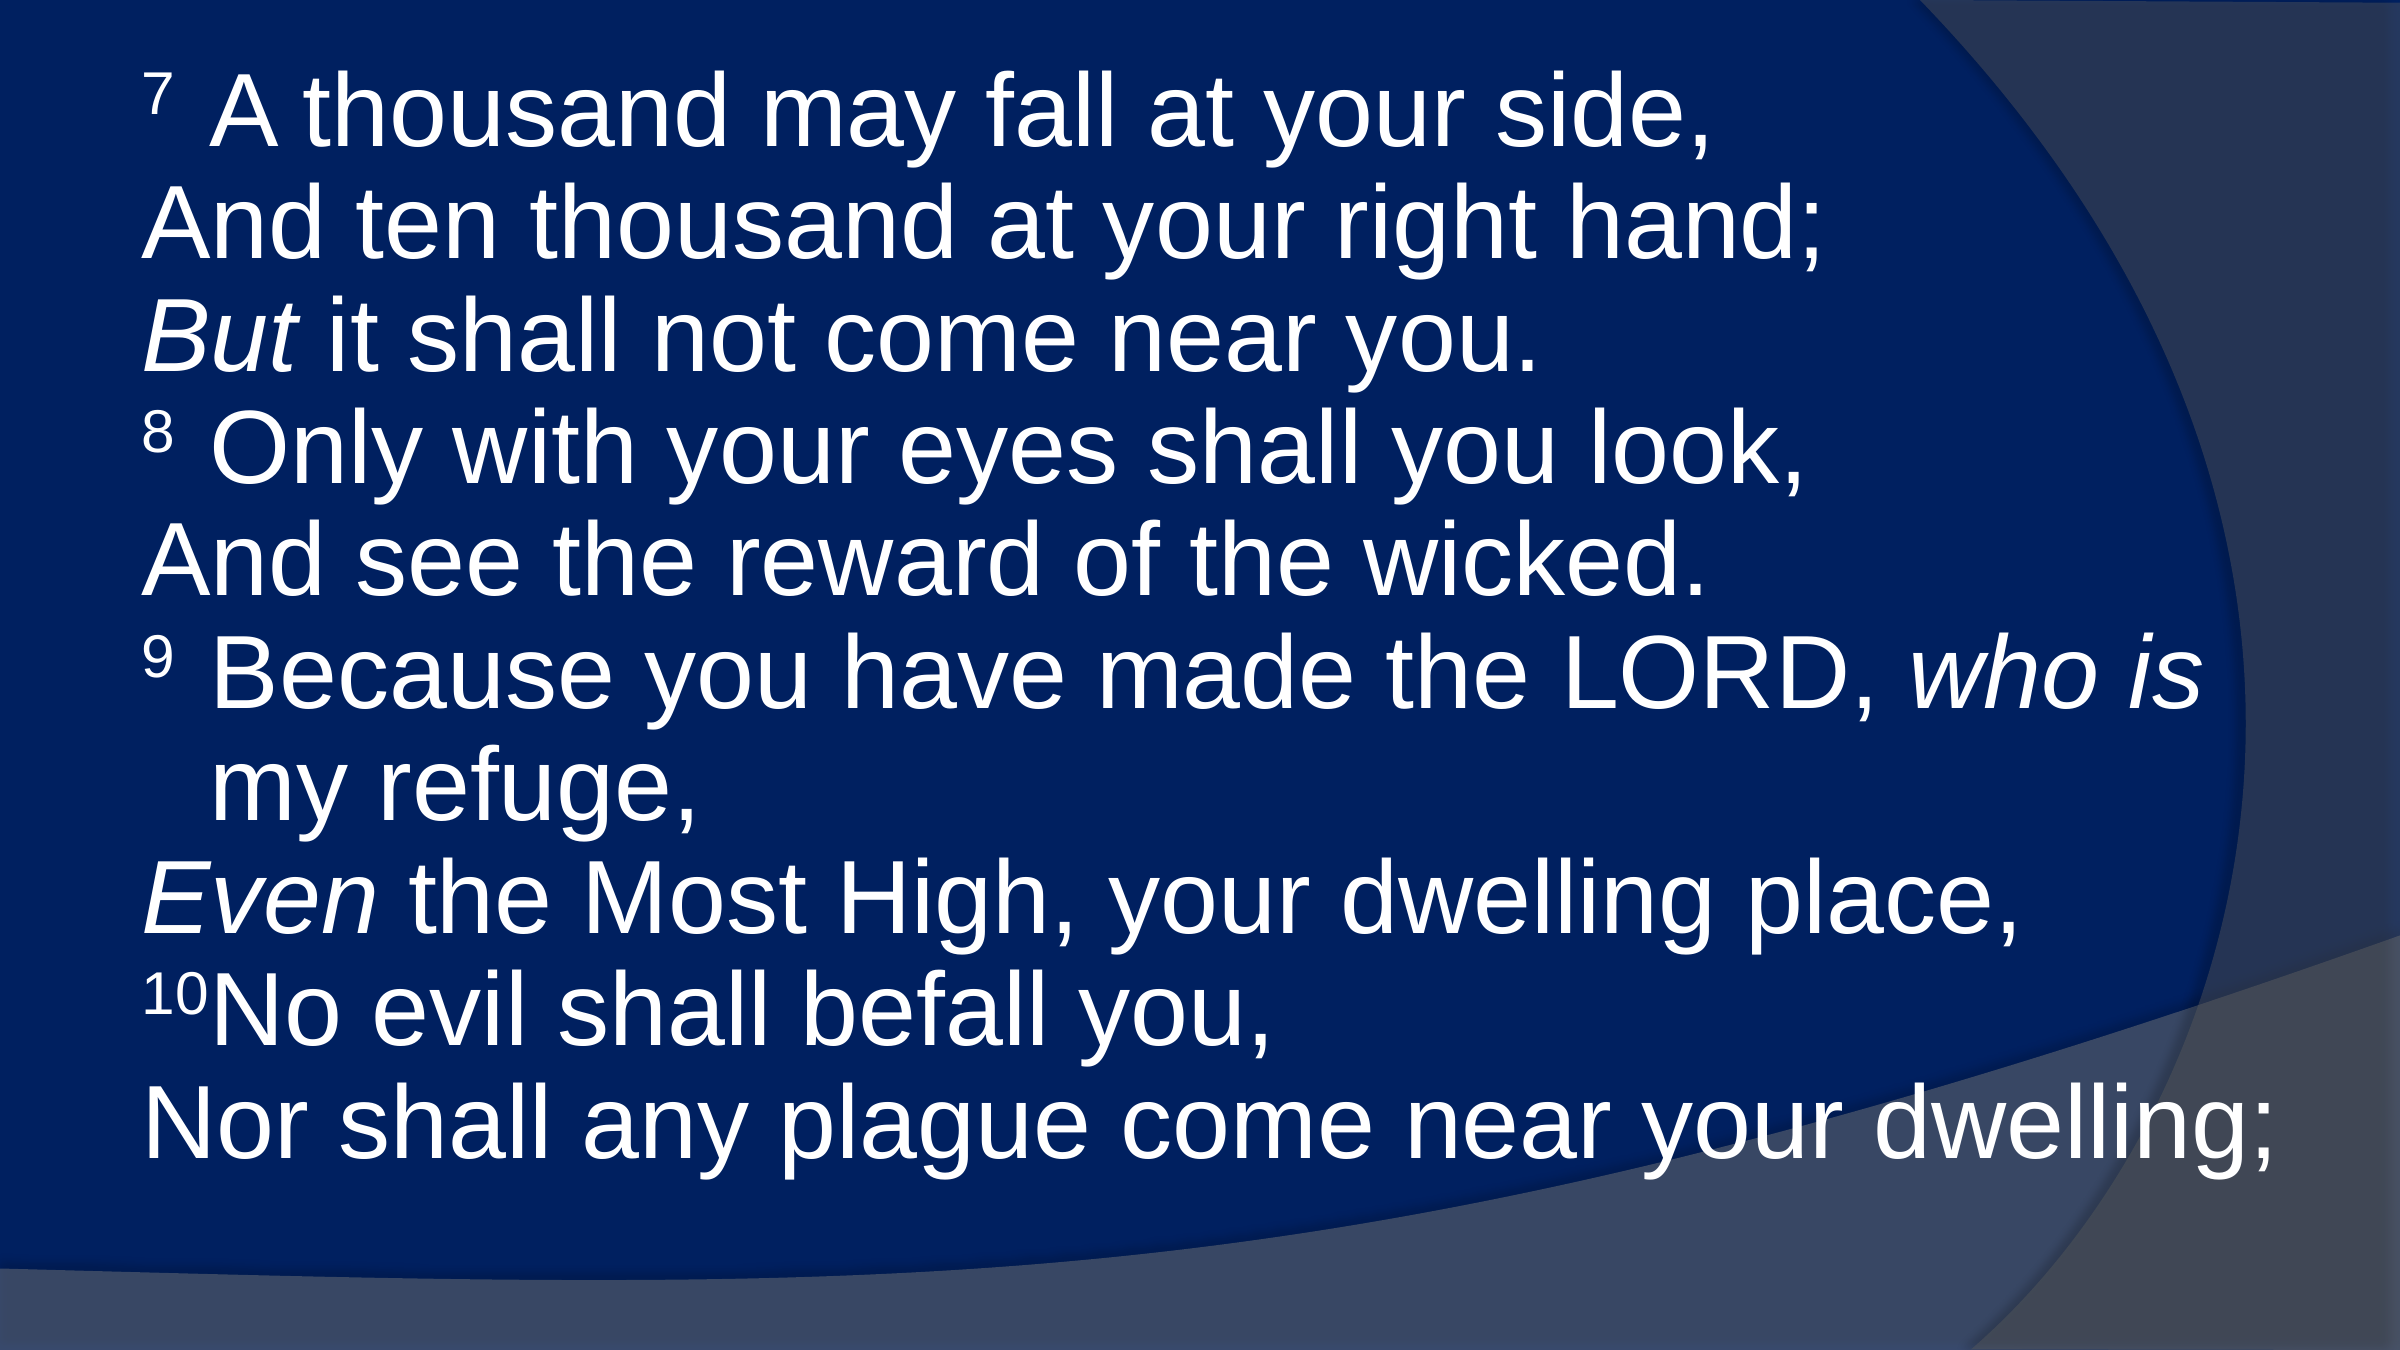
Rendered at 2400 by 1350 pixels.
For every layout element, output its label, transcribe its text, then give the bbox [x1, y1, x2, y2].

text_box 7 A thousand may fall at your side, And ten thousand at your right hand; But it shall not come near you. 8 Only with your eyes shall you look, And see the reward of the wicked. 9 Because you have made the Lord, who is my refuge, Even the Most High, your dwelling place, 10 No evil shall befall you, Nor shall any plague come near your dwelling; [120, 45, 2320, 1192]
